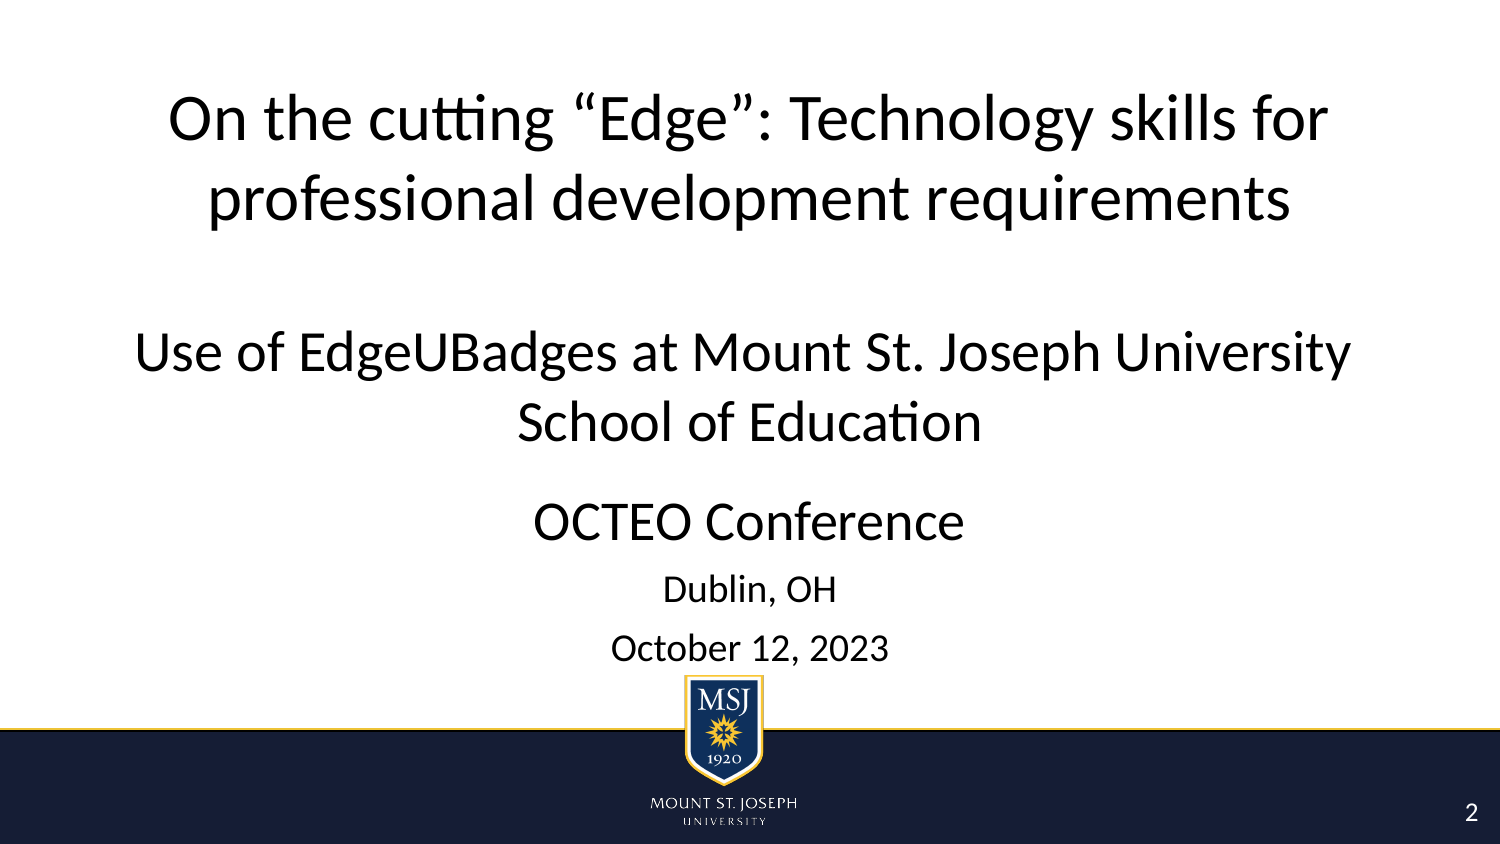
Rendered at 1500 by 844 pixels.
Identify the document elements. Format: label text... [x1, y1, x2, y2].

subtitle OCTEO Conference Dublin, OH October 12, 2023 [225, 476, 1275, 638]
picture [650, 675, 796, 825]
title On the cutting “Edge”: Technology skills for professional development requirements Use of EdgeUBadges at Mount St. Joseph University School of Education [87, 66, 1413, 462]
slide_number 2 [1403, 779, 1494, 844]
